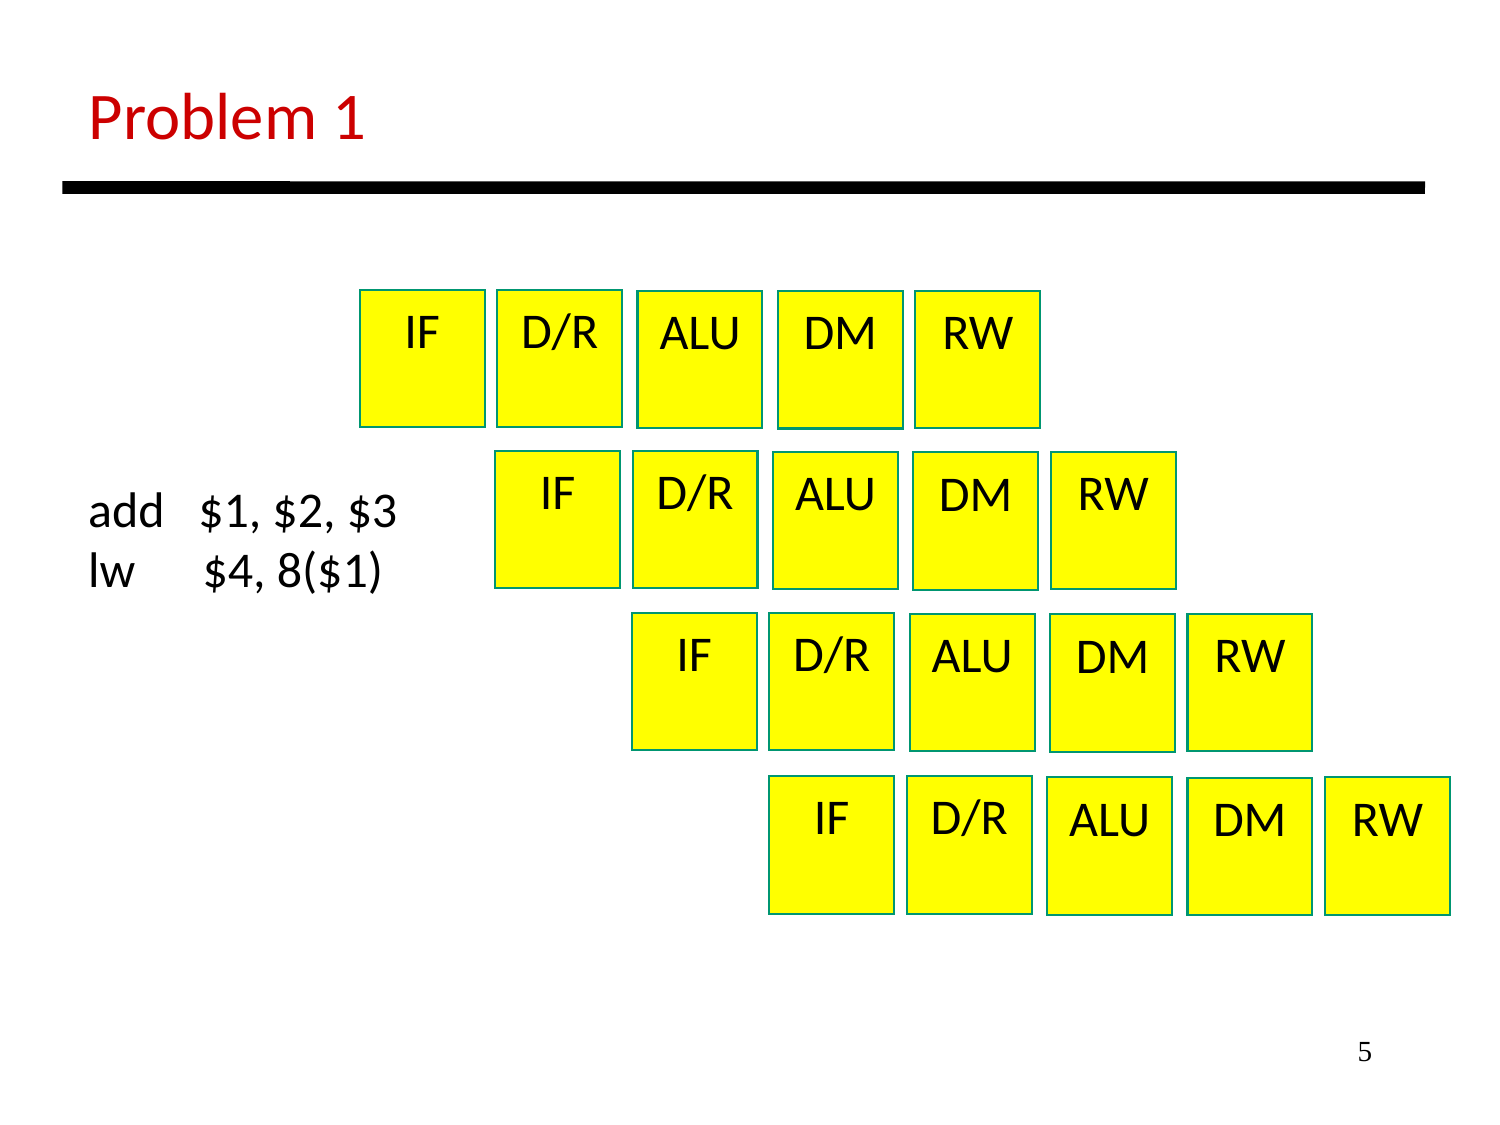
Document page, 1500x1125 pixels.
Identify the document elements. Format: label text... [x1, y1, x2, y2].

slide_number 5 [1074, 1025, 1388, 1100]
text_box IF [631, 612, 758, 751]
text_box IF [359, 289, 486, 428]
text_box Problem 1 [74, 65, 382, 160]
text_box ALU [636, 290, 763, 429]
text_box RW [1050, 451, 1177, 590]
text_box RW [1186, 613, 1313, 752]
text_box D/R [632, 450, 759, 589]
text_box D/R [768, 612, 895, 751]
text_box DM [777, 290, 904, 430]
text_box IF [768, 775, 895, 915]
text_box DM [1049, 613, 1176, 753]
text_box DM [912, 451, 1039, 591]
text_box ALU [772, 451, 899, 590]
text_box RW [1324, 776, 1451, 916]
text_box ALU [909, 613, 1036, 752]
text_box D/R [496, 289, 623, 428]
text_box add $1, $2, $3 lw $4, 8($1) [73, 469, 413, 605]
text_box RW [914, 290, 1041, 429]
text_box ALU [1046, 776, 1173, 916]
text_box DM [1186, 777, 1313, 916]
text_box IF [494, 450, 621, 589]
text_box D/R [906, 775, 1033, 915]
